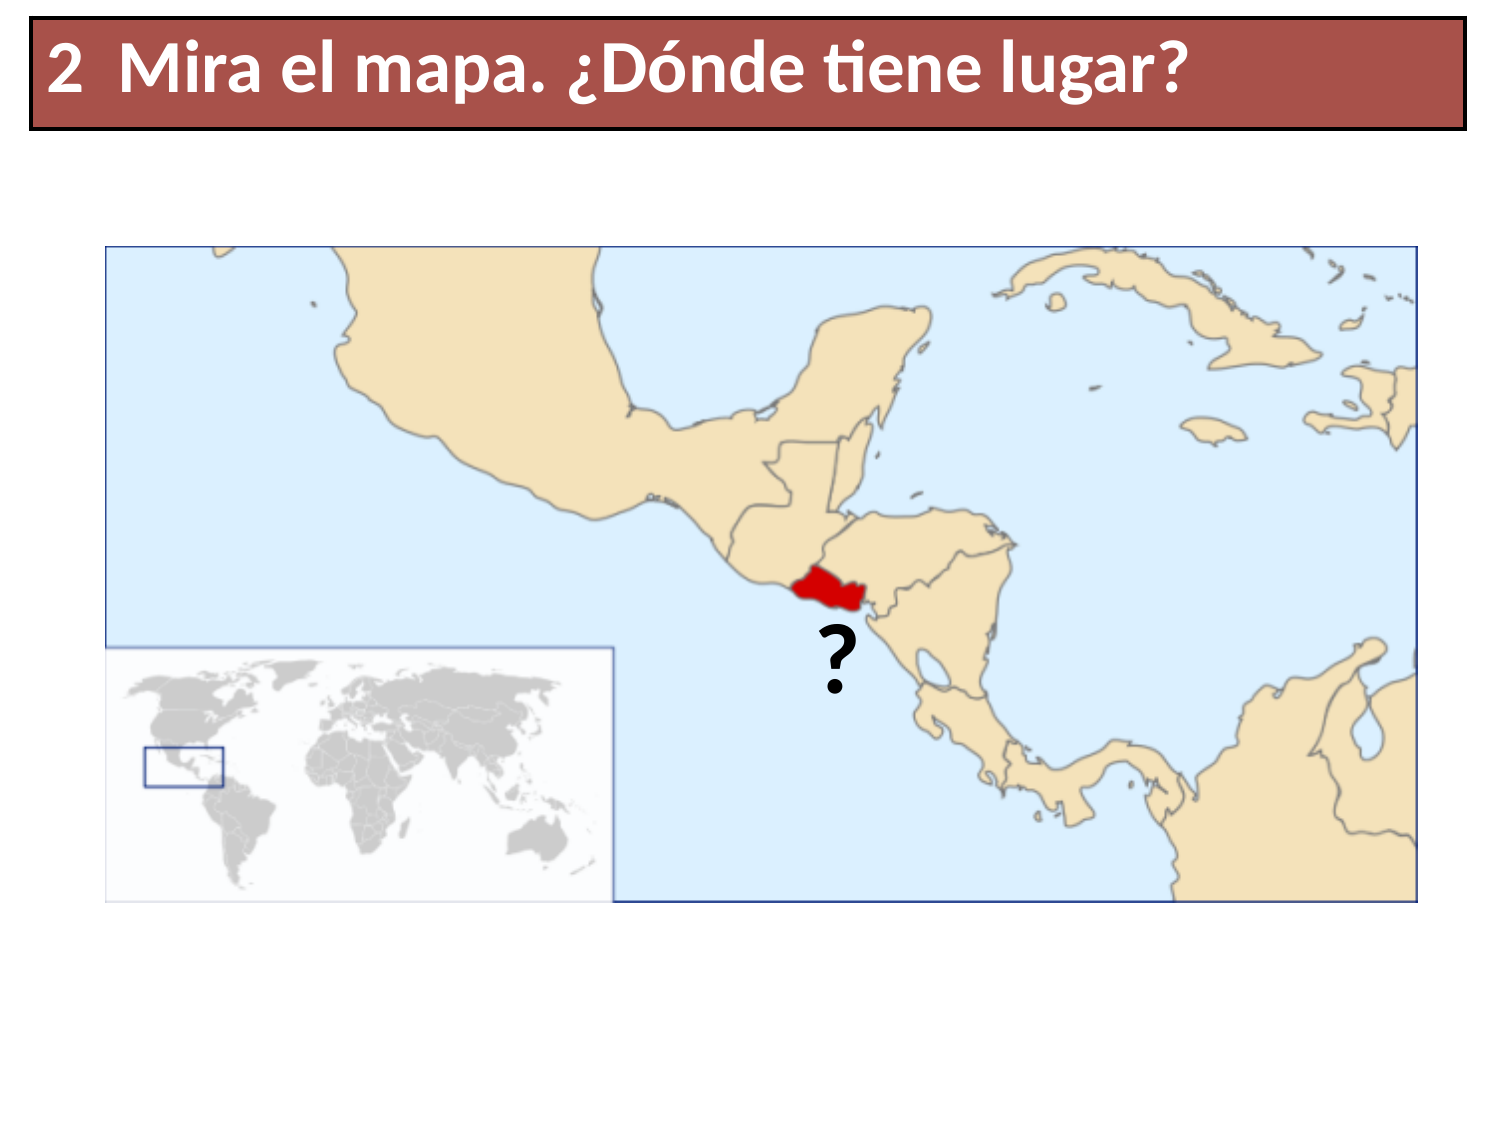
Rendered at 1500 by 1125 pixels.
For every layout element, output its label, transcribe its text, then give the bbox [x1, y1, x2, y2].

picture [105, 245, 1419, 903]
table_header 2 Mira el mapa. ¿Dónde tiene lugar? [33, 20, 1463, 127]
